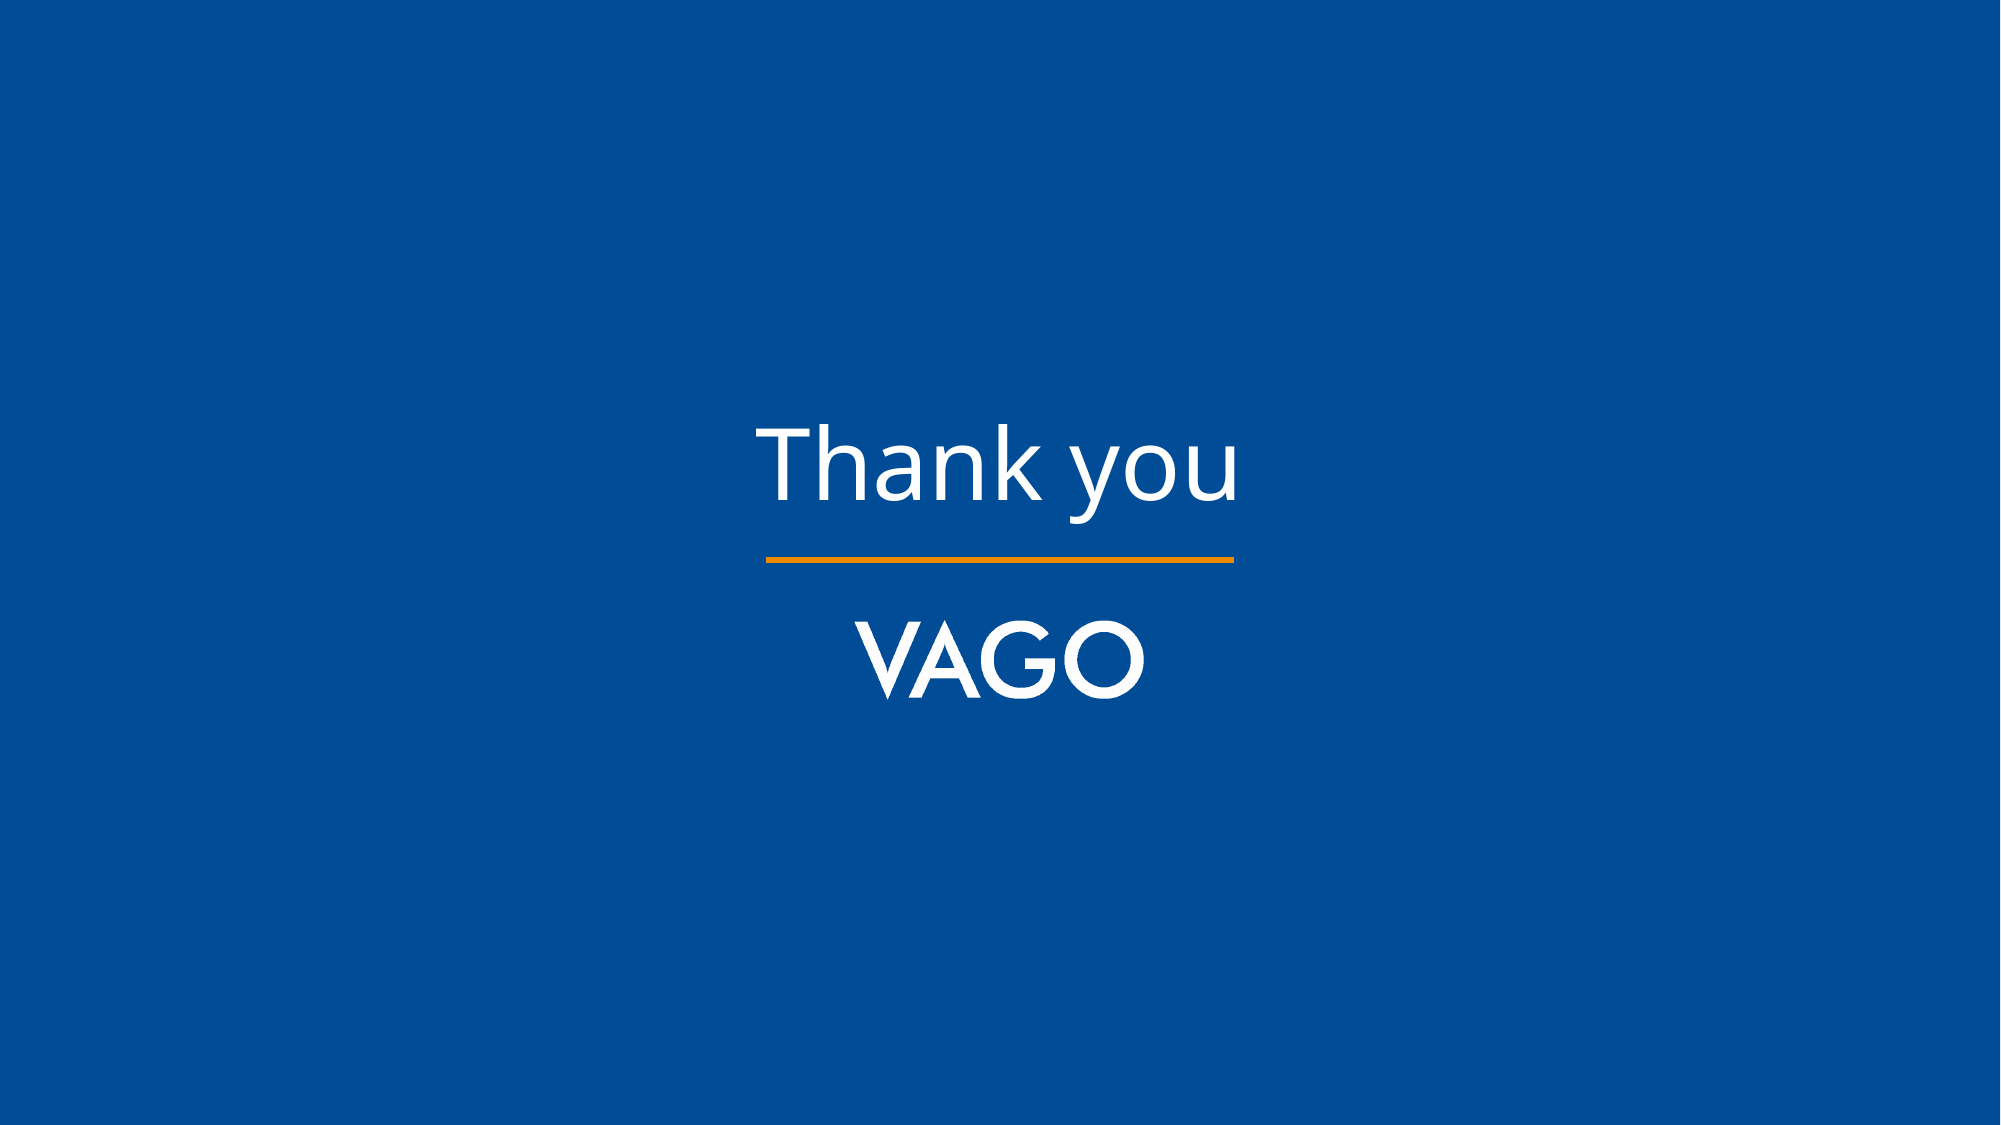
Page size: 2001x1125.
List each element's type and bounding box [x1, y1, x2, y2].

picture [841, 605, 1157, 714]
